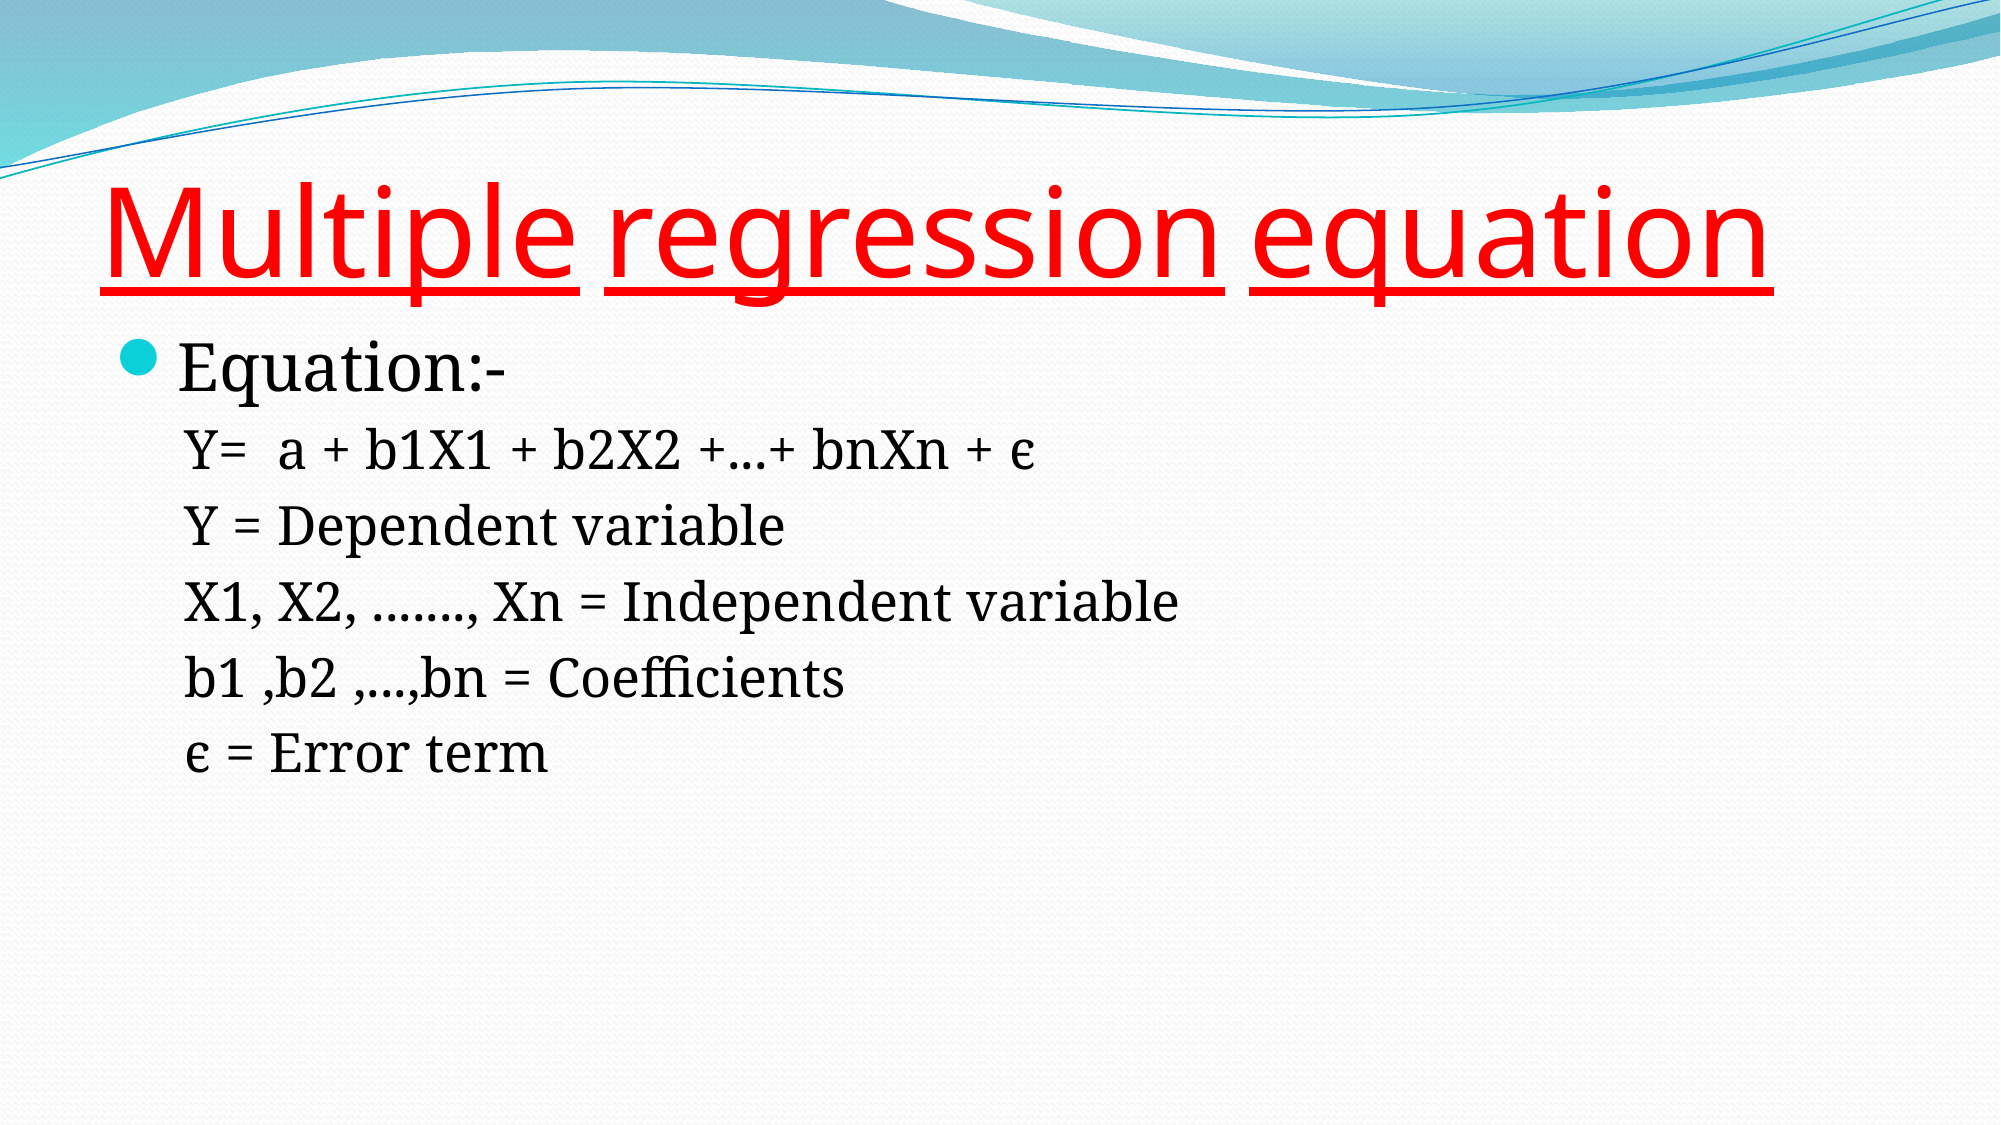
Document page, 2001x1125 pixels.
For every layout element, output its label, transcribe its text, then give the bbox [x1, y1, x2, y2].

list Equation:- Y= a​ + b1​X1 ​+ b2X2 +...+ bnXn​ + ϵ Y = Dependent variable X1, X2, ......., Xn = Independent variable ​b1​ ,b2​ ,...,bn​ = Coefficients ϵ = Error term [99, 317, 1900, 1038]
title Multiple regression equation [99, 115, 1900, 303]
